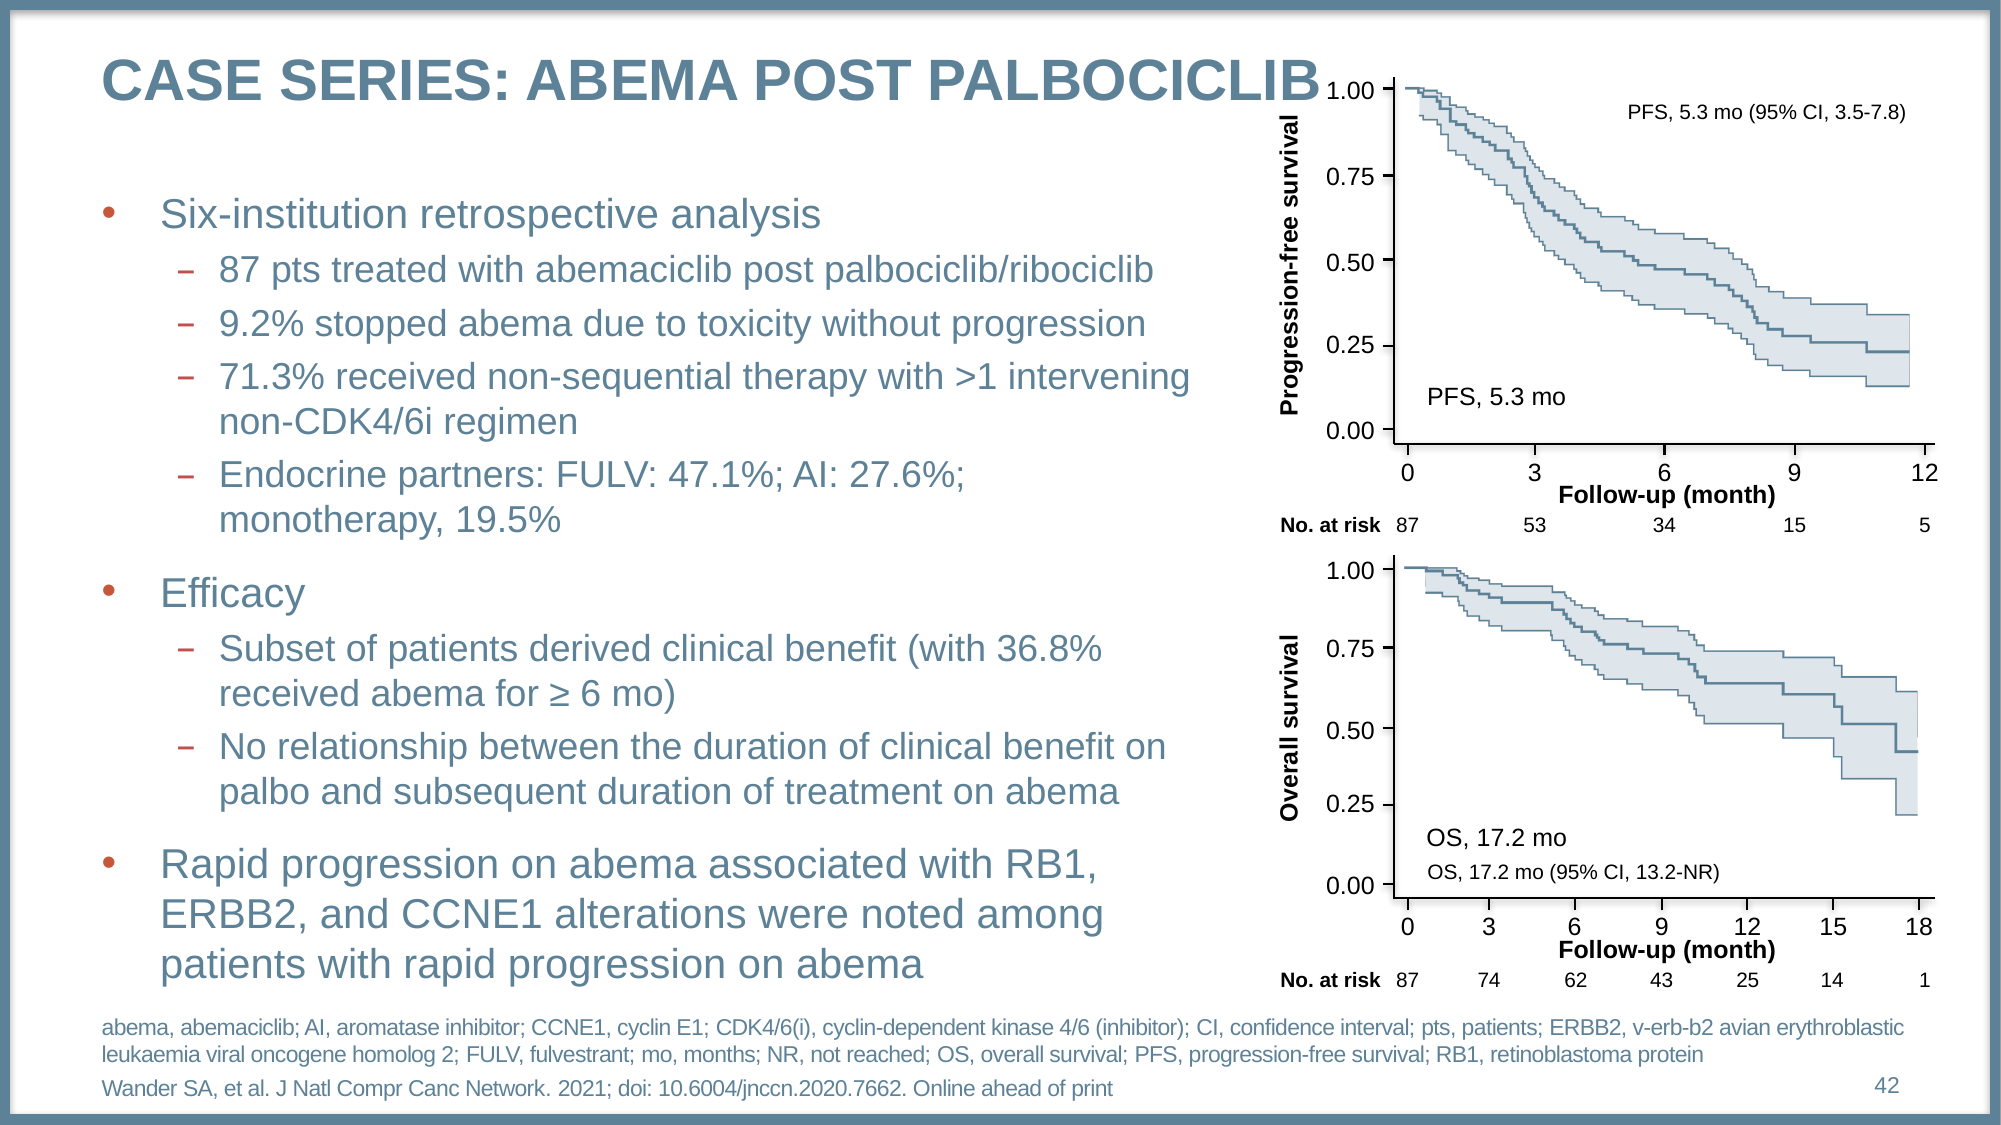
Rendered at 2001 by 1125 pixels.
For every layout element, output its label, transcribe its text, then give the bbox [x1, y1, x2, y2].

text_box 43 [1650, 966, 1674, 992]
text_box 0 [1400, 455, 1415, 486]
text_box 34 [1652, 511, 1676, 527]
text_box OS, 17.2 mo (95% CI, 13.2-NR) [1427, 858, 1721, 884]
text_box 15 [1783, 511, 1807, 527]
text_box 62 [1564, 966, 1588, 992]
text_box 0.75 [1325, 160, 1375, 191]
text_box 6 [1657, 455, 1672, 486]
title CASE SERIES: ABEMA POST PALBOCICLIB [101, 42, 1900, 185]
text_box Follow-up (month) [1558, 933, 1777, 964]
text_box 0 [1400, 910, 1415, 941]
text_box 0.25 [1325, 329, 1375, 360]
text_box 0.00 [1325, 869, 1375, 900]
text_box PFS, 5.3 mo [1427, 406, 1567, 411]
text_box 53 [1523, 511, 1547, 527]
slide_number 42 [1771, 1087, 1900, 1115]
text_box 9 [1787, 455, 1802, 486]
text_box 0.50 [1325, 246, 1375, 277]
text_box 0.75 [1325, 632, 1375, 663]
text_box 0.50 [1325, 714, 1375, 745]
text_box 25 [1736, 966, 1760, 992]
text_box 0.25 [1325, 788, 1375, 819]
picture [1393, 79, 1918, 398]
list Six-institution retrospective analysis 87 pts treated with abemaciclib post palbociclib/ribociclib 9.2% stopped abema due to toxicity without progression 71.3% received non-sequential therapy with >1 intervening non-CDK4/6i regimen Endocrine partners: FULV: 47.1%; AI: 27.6%; monotherapy, 19.5% Efficacy Subset of patients derived clinical benefit (with 36.8% received abema for ≥ 6 mo) No relationship between the duration of clinical benefit on palbo and subsequent duration of treatment on abema Rapid progression on abema associated with RB1, ERBB2, and CCNE1 alterations were noted among patients with rapid progression on abema [101, 187, 1201, 930]
text_box 3 [1527, 455, 1542, 486]
text_box 15 [1819, 910, 1848, 941]
text_box 74 [1477, 966, 1501, 992]
text_box 1.00 [1325, 74, 1375, 105]
text_box 87 [1396, 511, 1420, 527]
text_box 6 [1567, 910, 1582, 941]
text_box Progression-free survival [1272, 113, 1303, 417]
text_box No. at risk [1280, 511, 1381, 537]
list abema, abemaciclib; AI, aromatase inhibitor; CCNE1, cyclin E1; CDK4/6(i), cyclin-dependent kinase 4/6 (inhibitor); CI, confidence interval; pts, patients; ERBB2, v-erb-b2 avian erythroblastic leukaemia viral oncogene homolog 2; FULV, fulvestrant; mo, months; NR, not reached; OS, overall survival; PFS, progression-free survival; RB1, retinoblastoma protein Wander SA, et al. J Natl Compr Canc Network. 2021; doi: 10.6004/jnccn.2020.7662. Online ahead of print [101, 1026, 1969, 1087]
text_box 9 [1654, 910, 1669, 941]
text_box Follow-up (month) [1558, 478, 1777, 509]
text_box [1382, 177, 1388, 185]
text_box 5 [1919, 511, 1931, 530]
text_box 3 [1481, 910, 1496, 941]
text_box 1.00 [1325, 554, 1375, 585]
text_box No. at risk [1280, 966, 1381, 992]
picture [1393, 529, 1928, 848]
text_box 14 [1820, 966, 1844, 992]
text_box Overall survival [1272, 634, 1303, 823]
text_box 87 [1396, 966, 1420, 992]
text_box 12 [1910, 455, 1939, 486]
text_box [1382, 90, 1390, 174]
text_box 12 [1733, 910, 1762, 941]
text_box 1 [1919, 966, 1931, 992]
text_box 0.00 [1325, 414, 1375, 445]
text_box 18 [1905, 910, 1934, 941]
